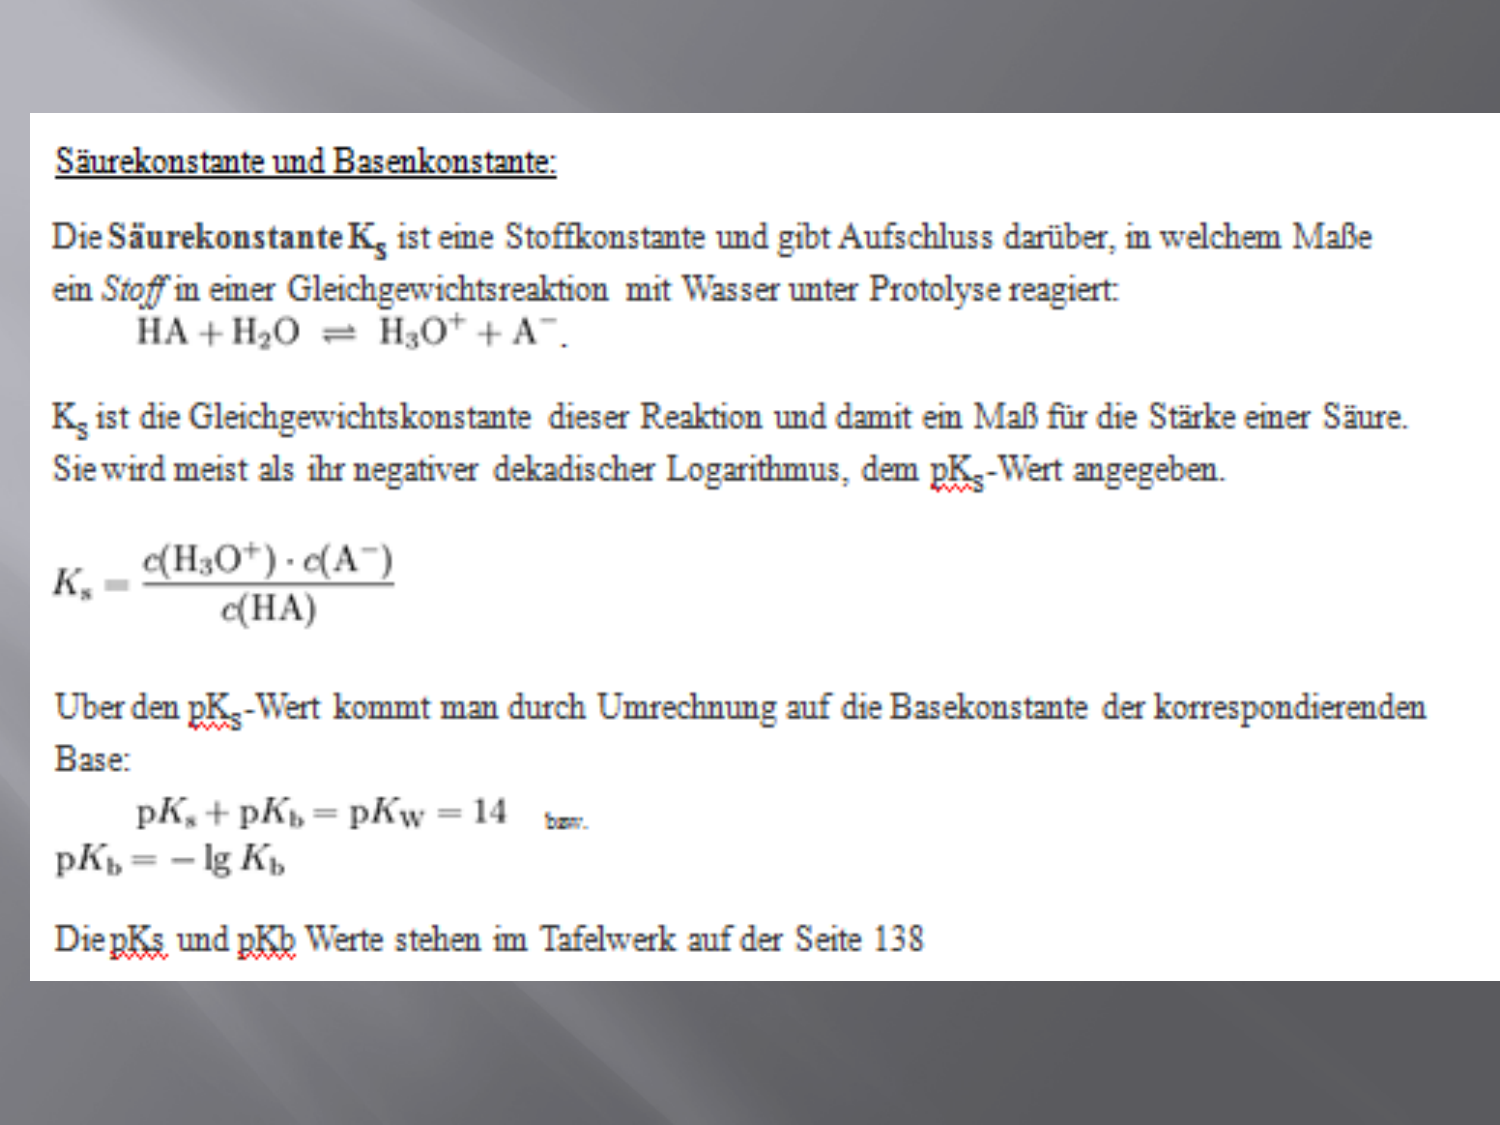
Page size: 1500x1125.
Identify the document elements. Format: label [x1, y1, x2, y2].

picture [29, 113, 1500, 981]
